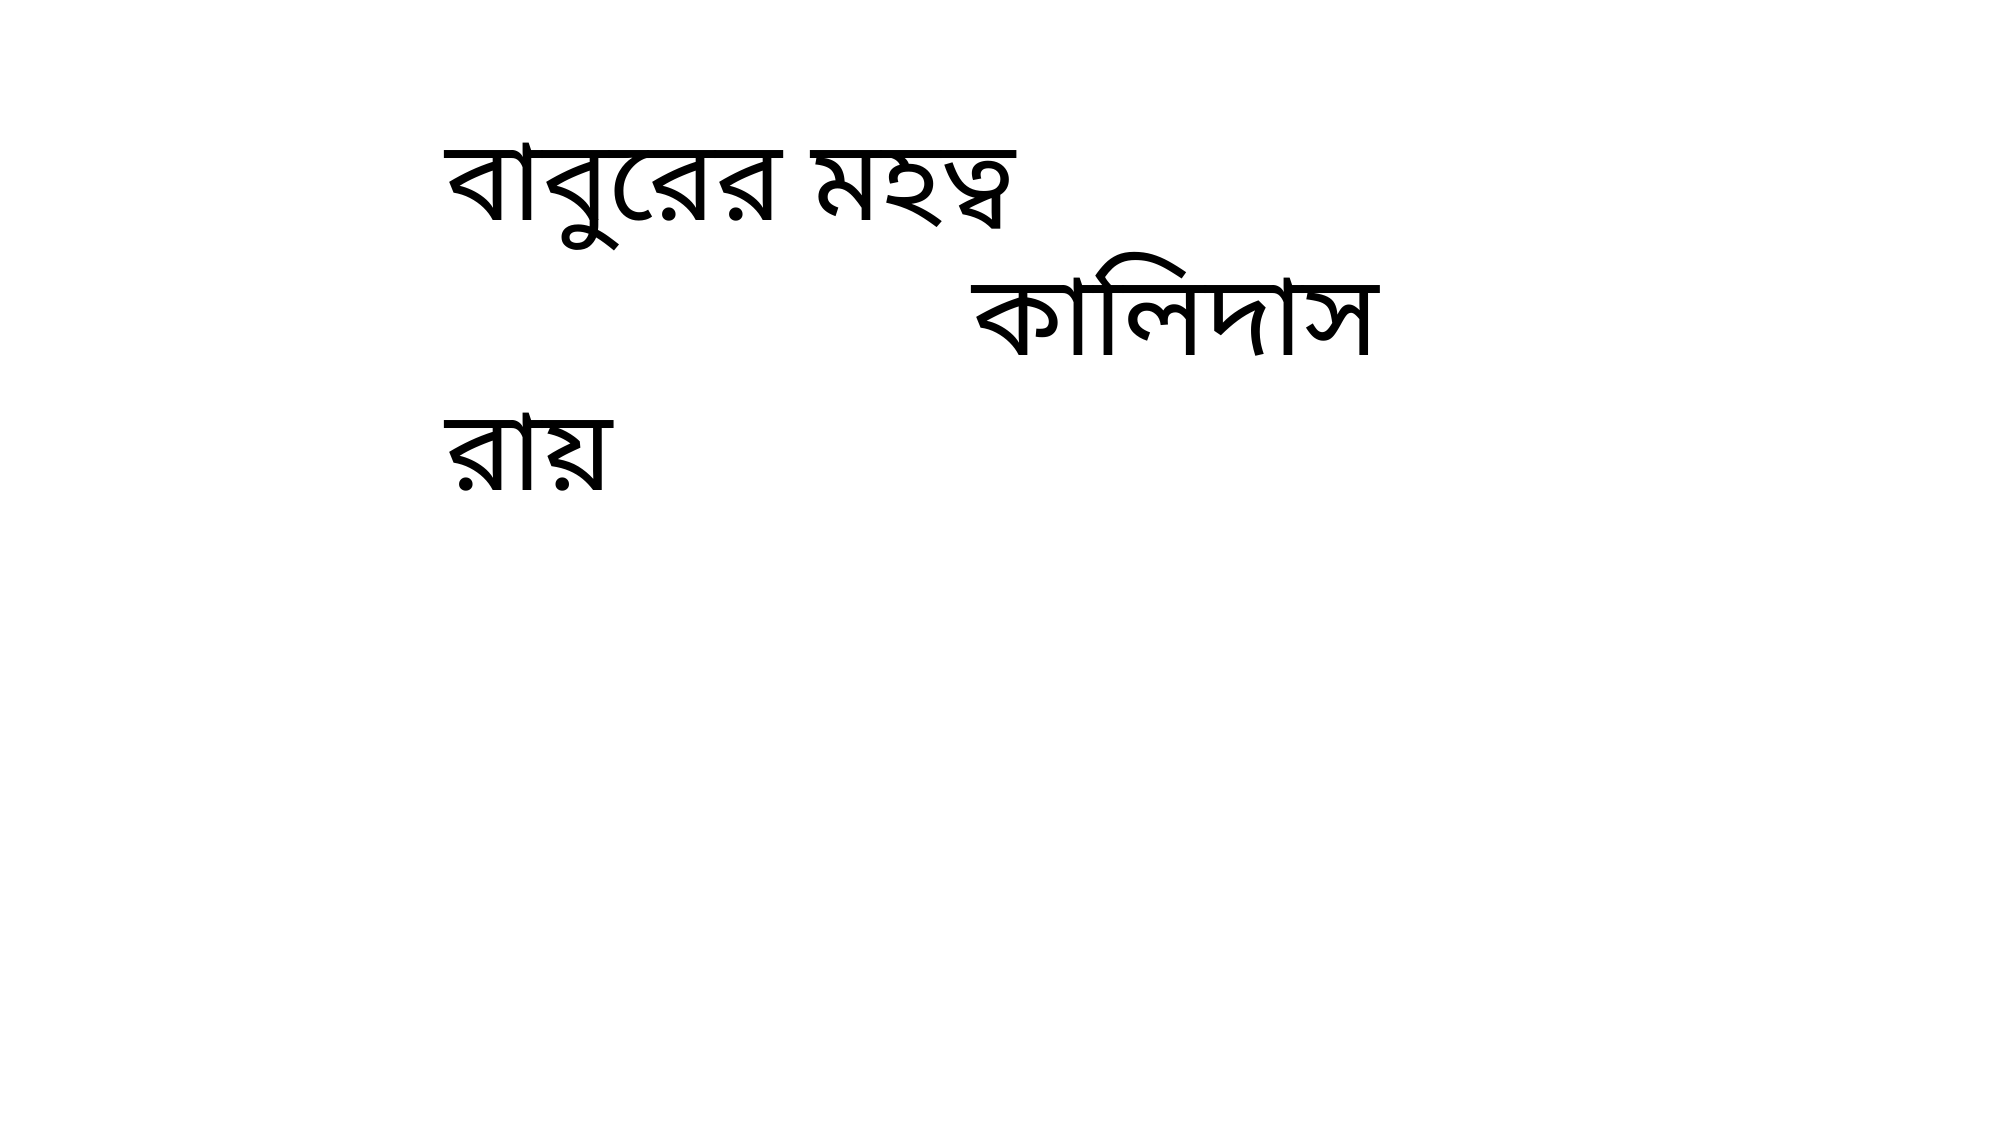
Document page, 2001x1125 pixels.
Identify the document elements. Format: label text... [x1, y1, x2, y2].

text_box বাবুরের মহত্ব কালিদাস রায় [430, 100, 1481, 521]
